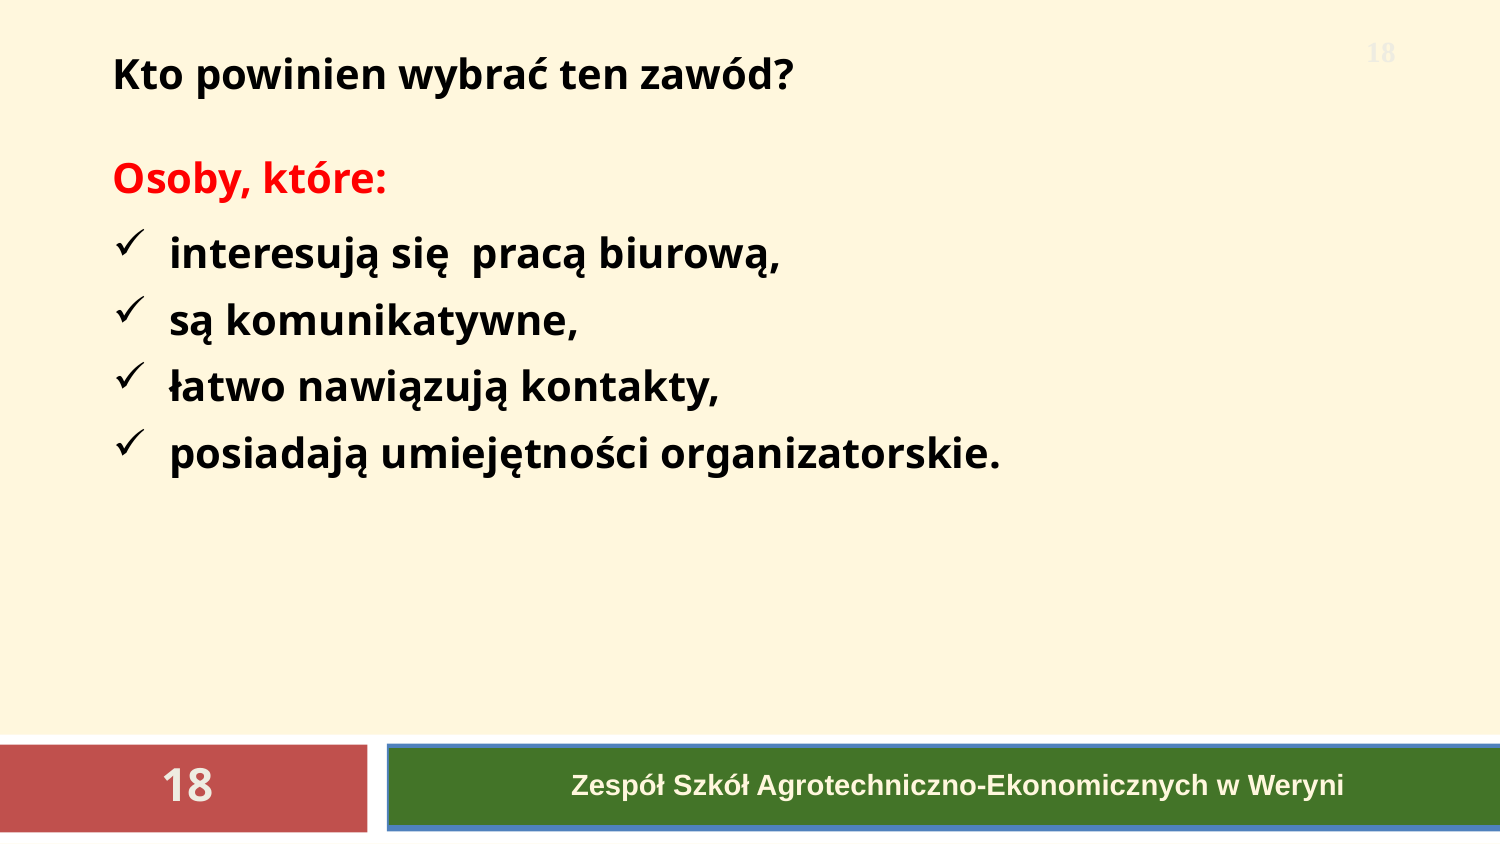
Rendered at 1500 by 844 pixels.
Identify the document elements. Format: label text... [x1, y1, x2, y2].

slide_number 18 [118, 763, 256, 810]
text_box Kto powinien wybrać ten zawód? Osoby, które: interesują się pracą biurową, są komunikatywne, łatwo nawiązują kontakty, posiadają umiejętności organizatorskie. [98, 37, 1377, 484]
